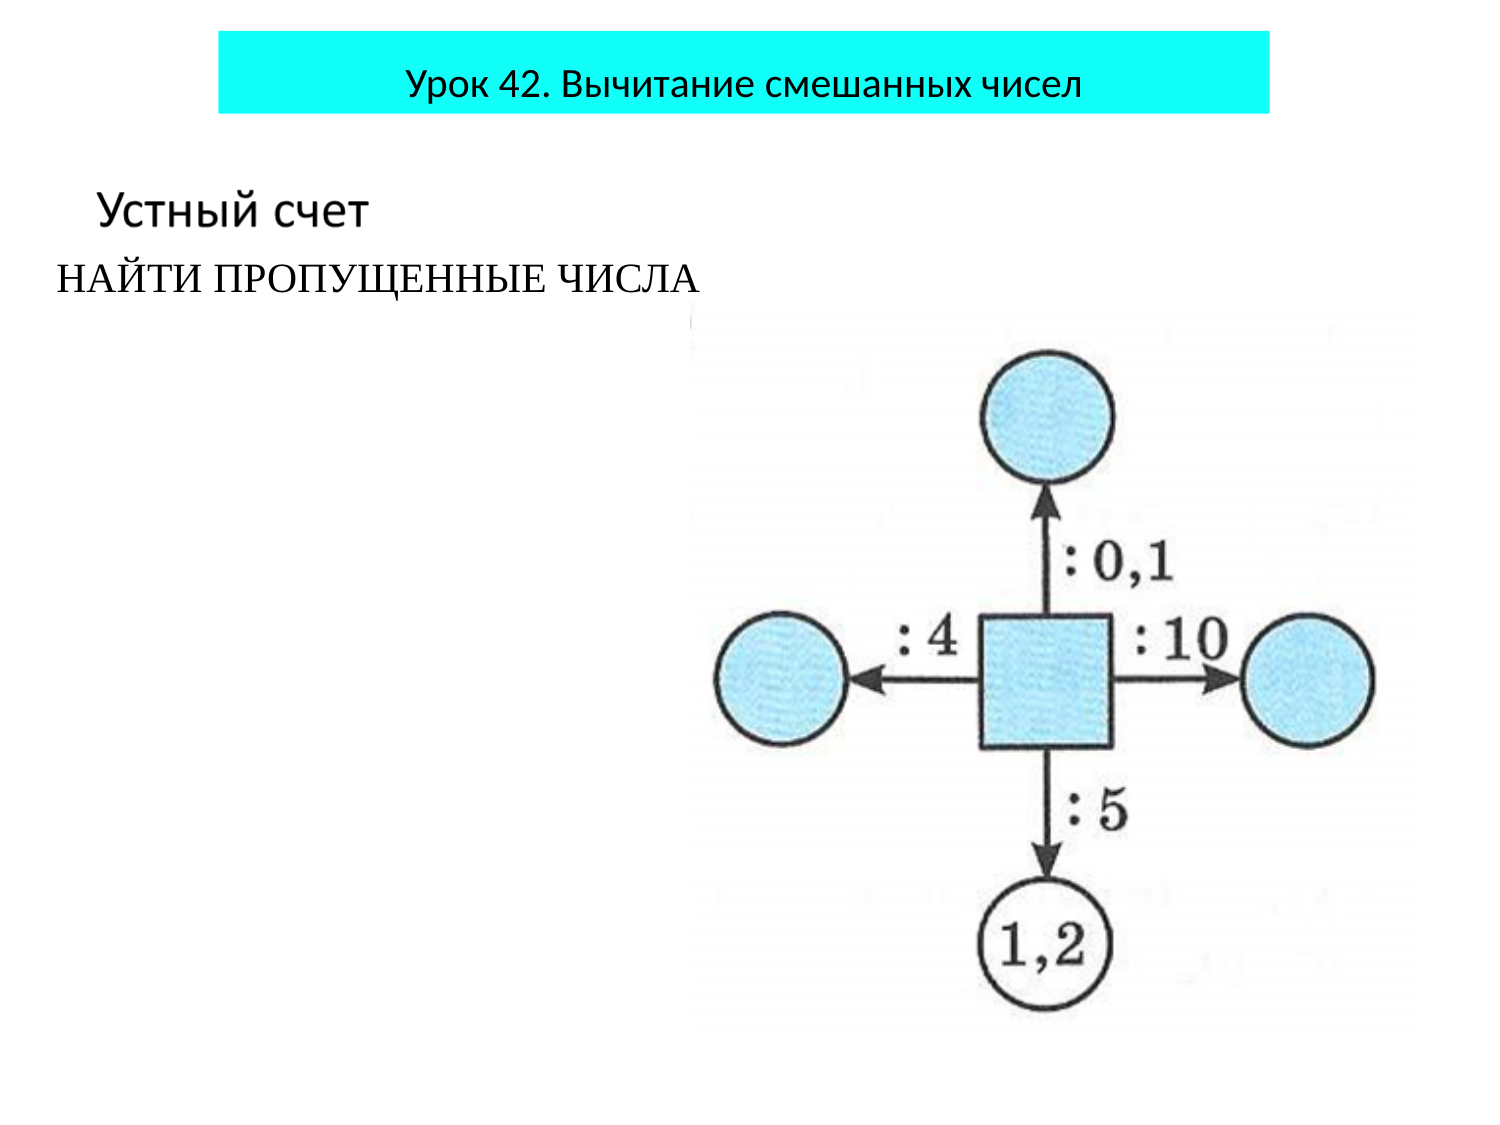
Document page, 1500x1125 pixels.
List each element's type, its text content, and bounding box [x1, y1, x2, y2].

picture [64, 160, 404, 275]
title Найти пропущенные числа [41, 243, 1317, 467]
list Урок 42. Вычитание смешанных чисел [218, 30, 1270, 114]
picture [690, 302, 1418, 1036]
